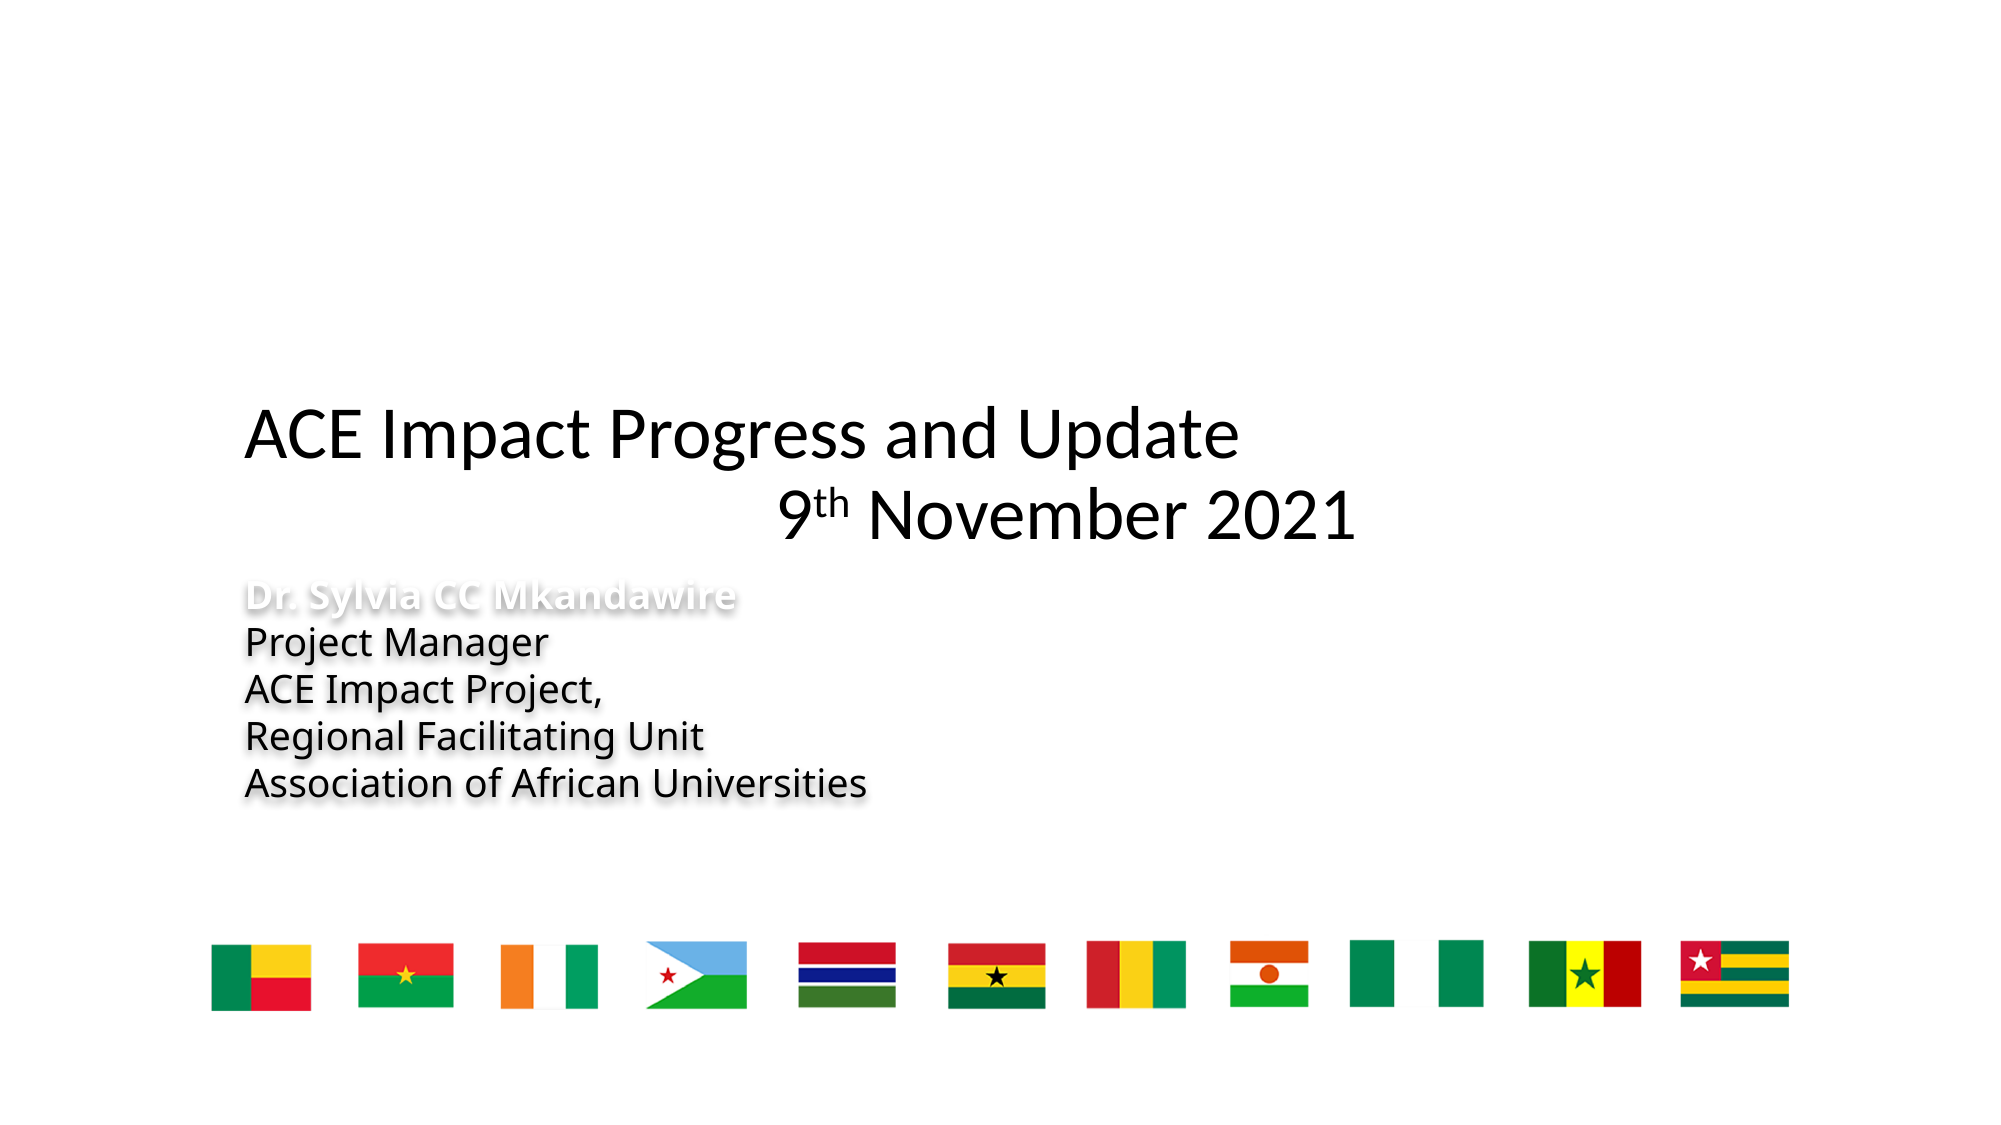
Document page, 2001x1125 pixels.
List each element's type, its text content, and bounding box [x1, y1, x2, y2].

text_box ACE Impact Progress and Update 9th November 2021 [229, 386, 1904, 563]
picture [186, 934, 1814, 1029]
text_box Dr. Sylvia CC Mkandawire Project Manager ACE Impact Project, Regional Facilitating Unit Association of African Universities [229, 563, 891, 849]
